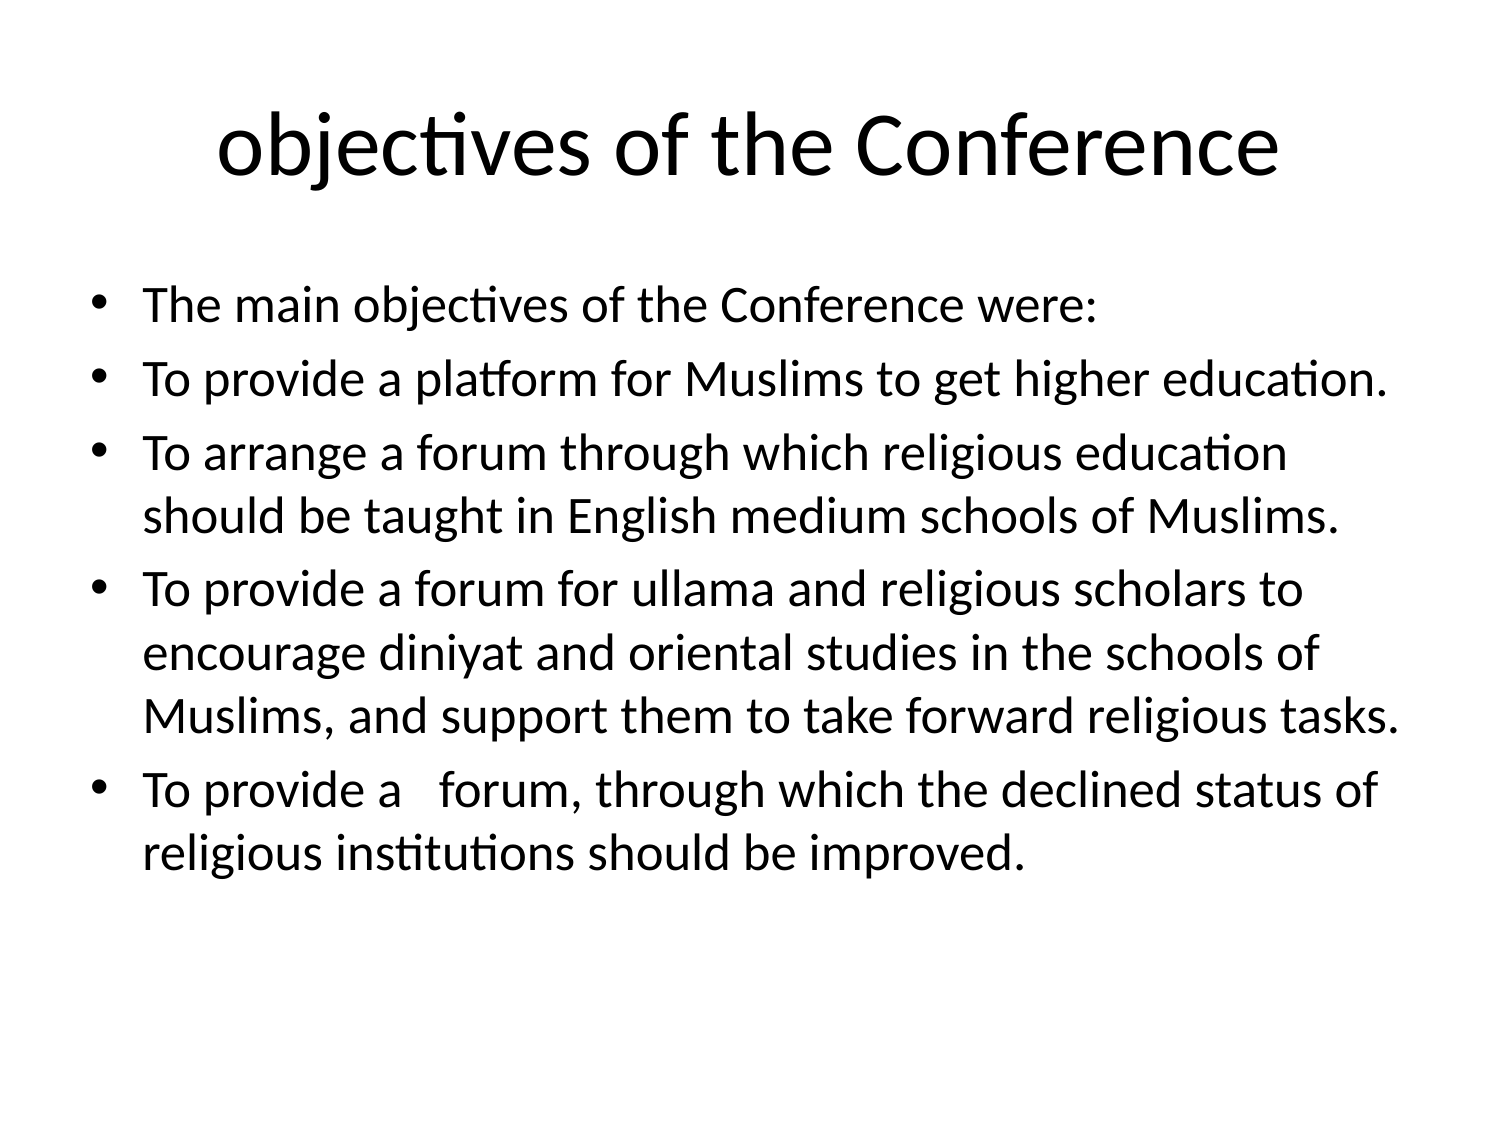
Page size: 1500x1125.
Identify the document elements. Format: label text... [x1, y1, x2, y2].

list The main objectives of the Conference were: To provide a platform for Muslims to get higher education. To arrange a forum through which religious education should be taught in English medium schools of Muslims. To provide a forum for ullama and religious scholars to encourage diniyat and oriental studies in the schools of Muslims, and support them to take forward religious tasks. To provide a forum, through which the declined status of religious institutions should be improved. [75, 262, 1425, 1005]
title objectives of the Conference [75, 45, 1425, 233]
